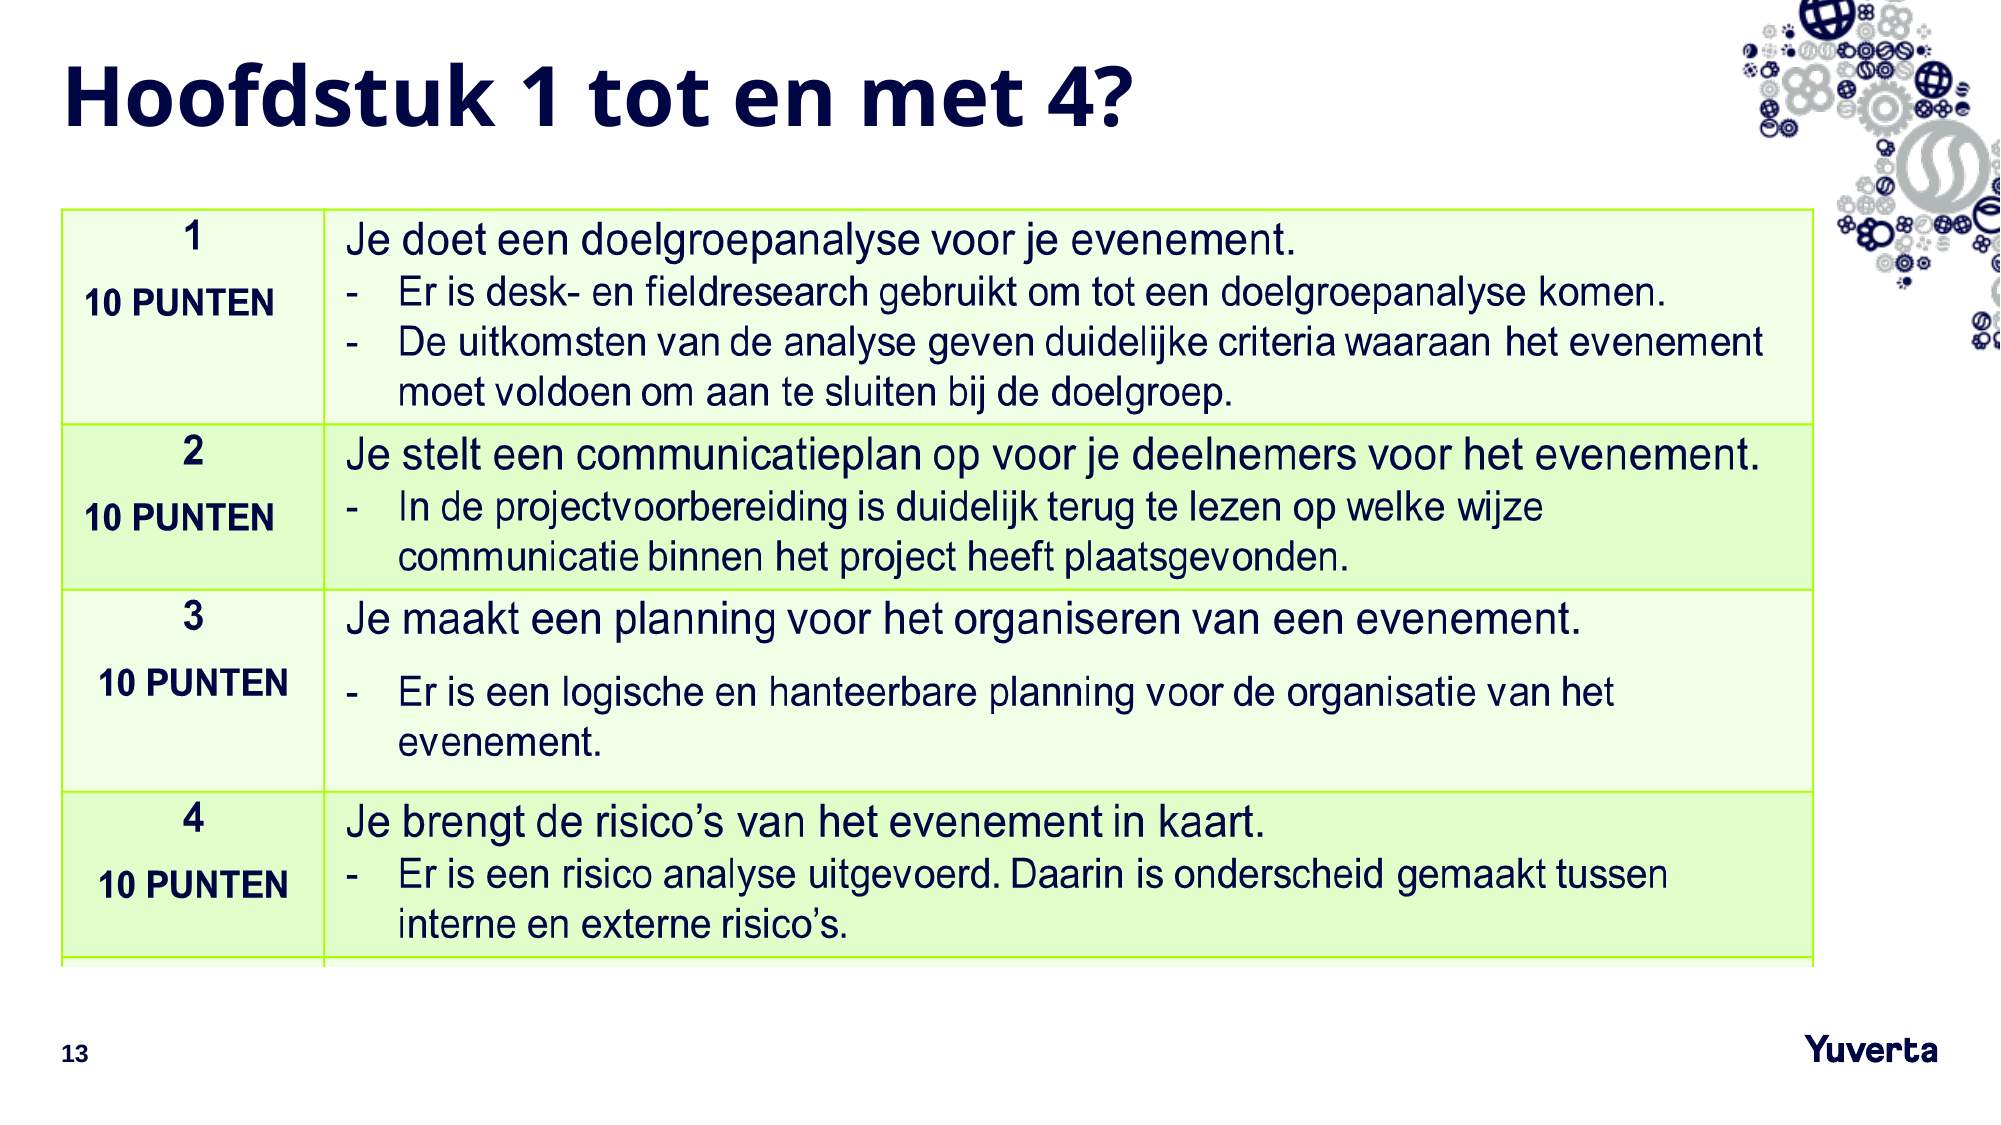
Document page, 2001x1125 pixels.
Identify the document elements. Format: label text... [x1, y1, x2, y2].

slide_number 13 [60, 1037, 113, 1073]
title Hoofdstuk 1 tot en met 4? [60, 48, 1720, 196]
picture [0, 0, 2000, 1125]
